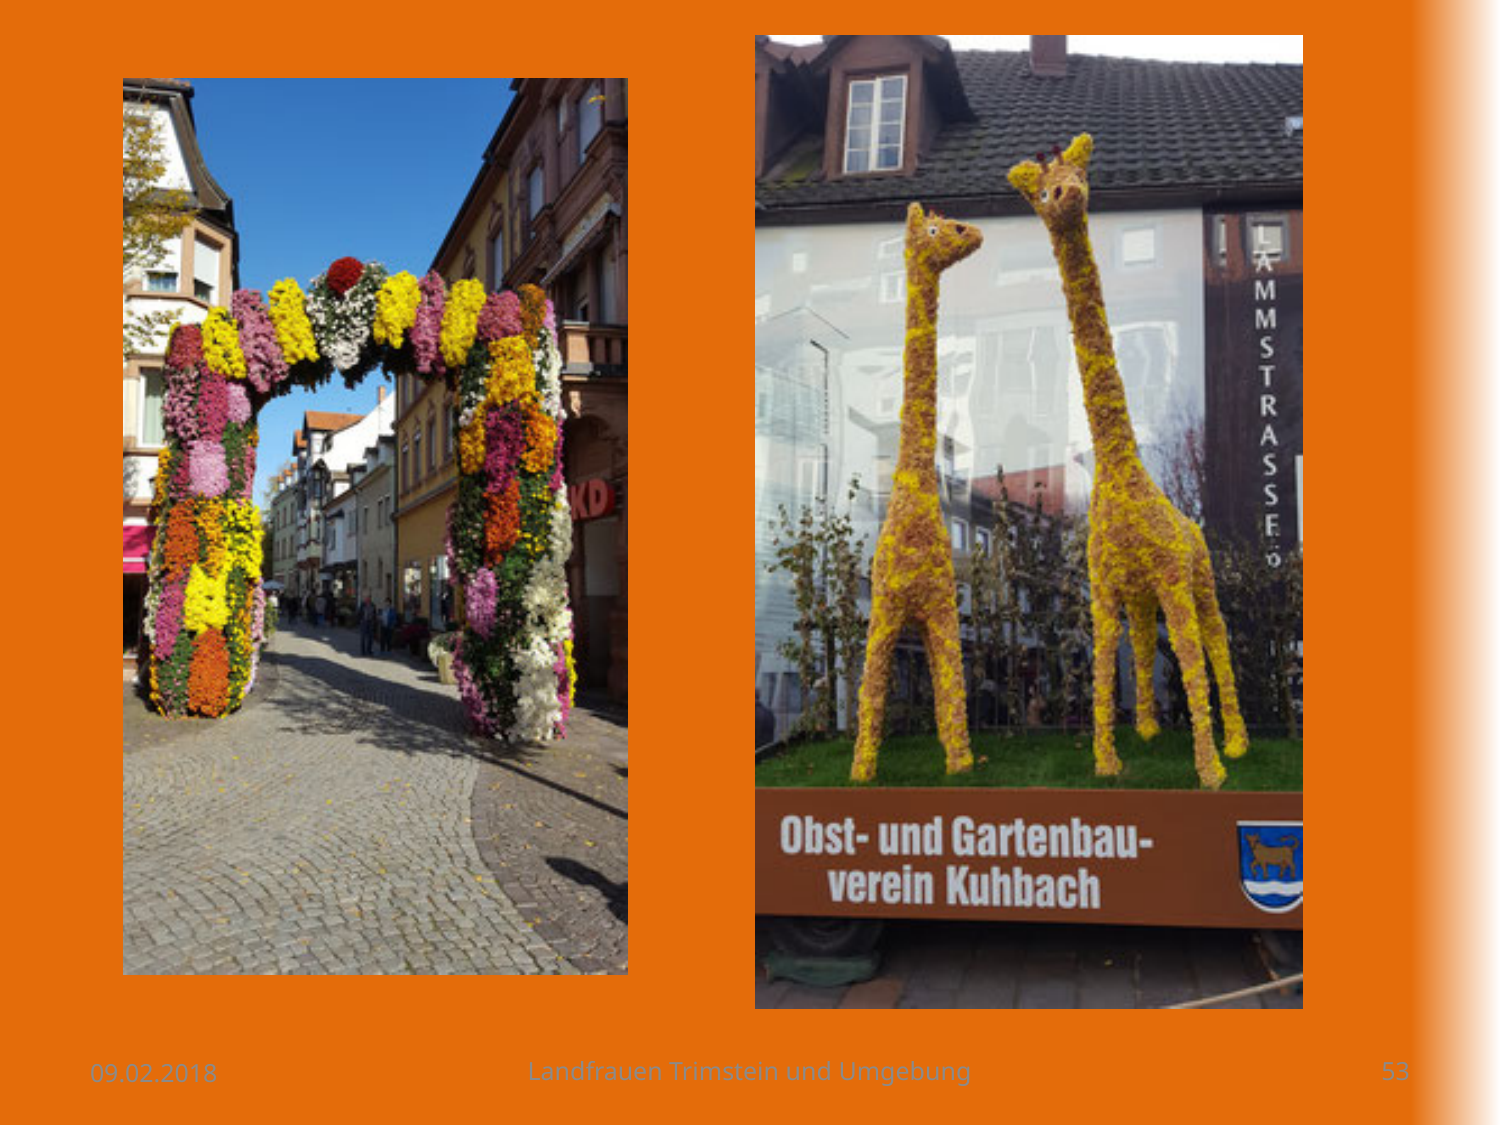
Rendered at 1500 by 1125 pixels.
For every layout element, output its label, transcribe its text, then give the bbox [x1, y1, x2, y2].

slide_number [75, 1042, 425, 1103]
slide_number 53 [1074, 1042, 1425, 1103]
picture [755, 35, 1303, 1009]
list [123, 77, 629, 975]
footer Landfrauen Trimstein und Umgebung [512, 1042, 988, 1103]
